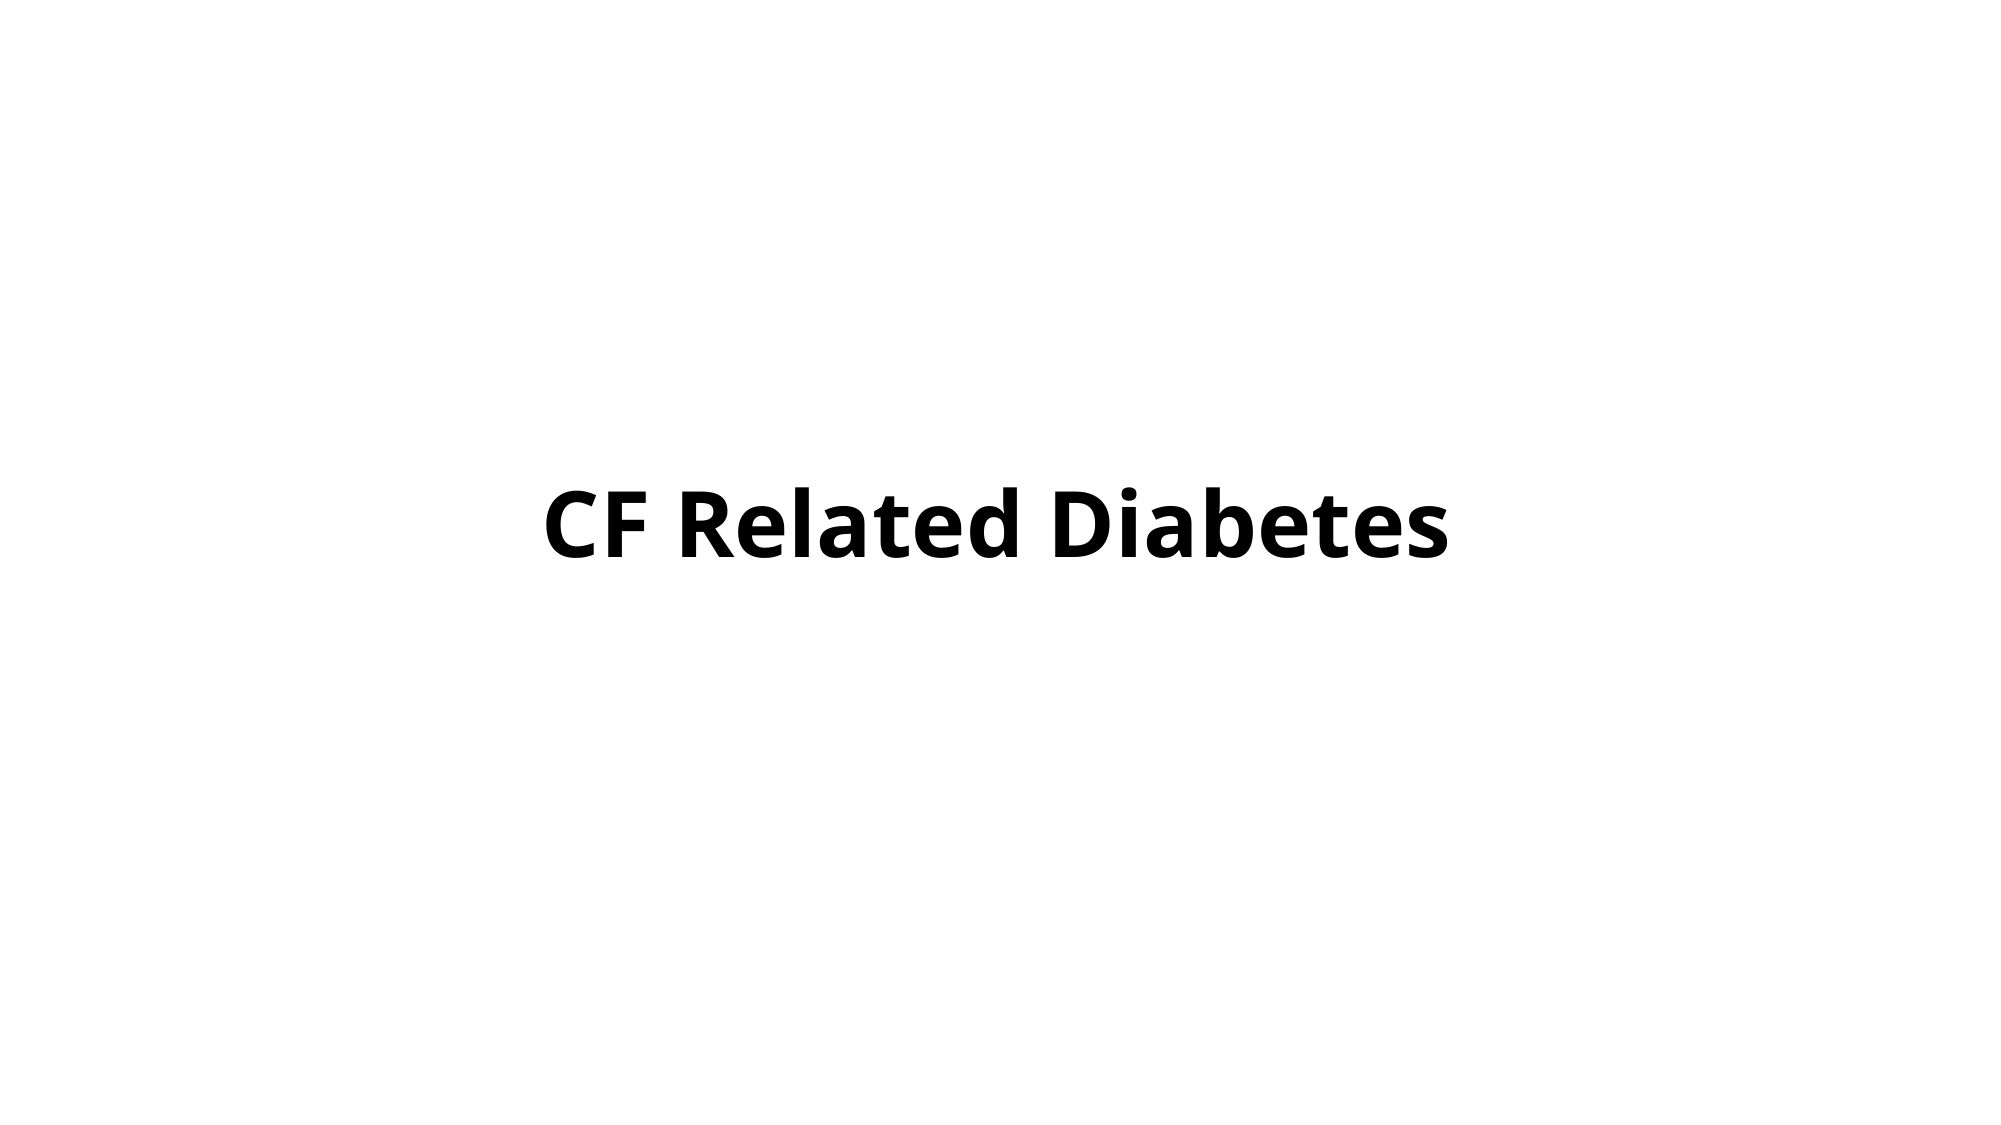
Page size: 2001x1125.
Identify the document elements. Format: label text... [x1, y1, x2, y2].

title CF Related Diabetes [134, 419, 1860, 637]
